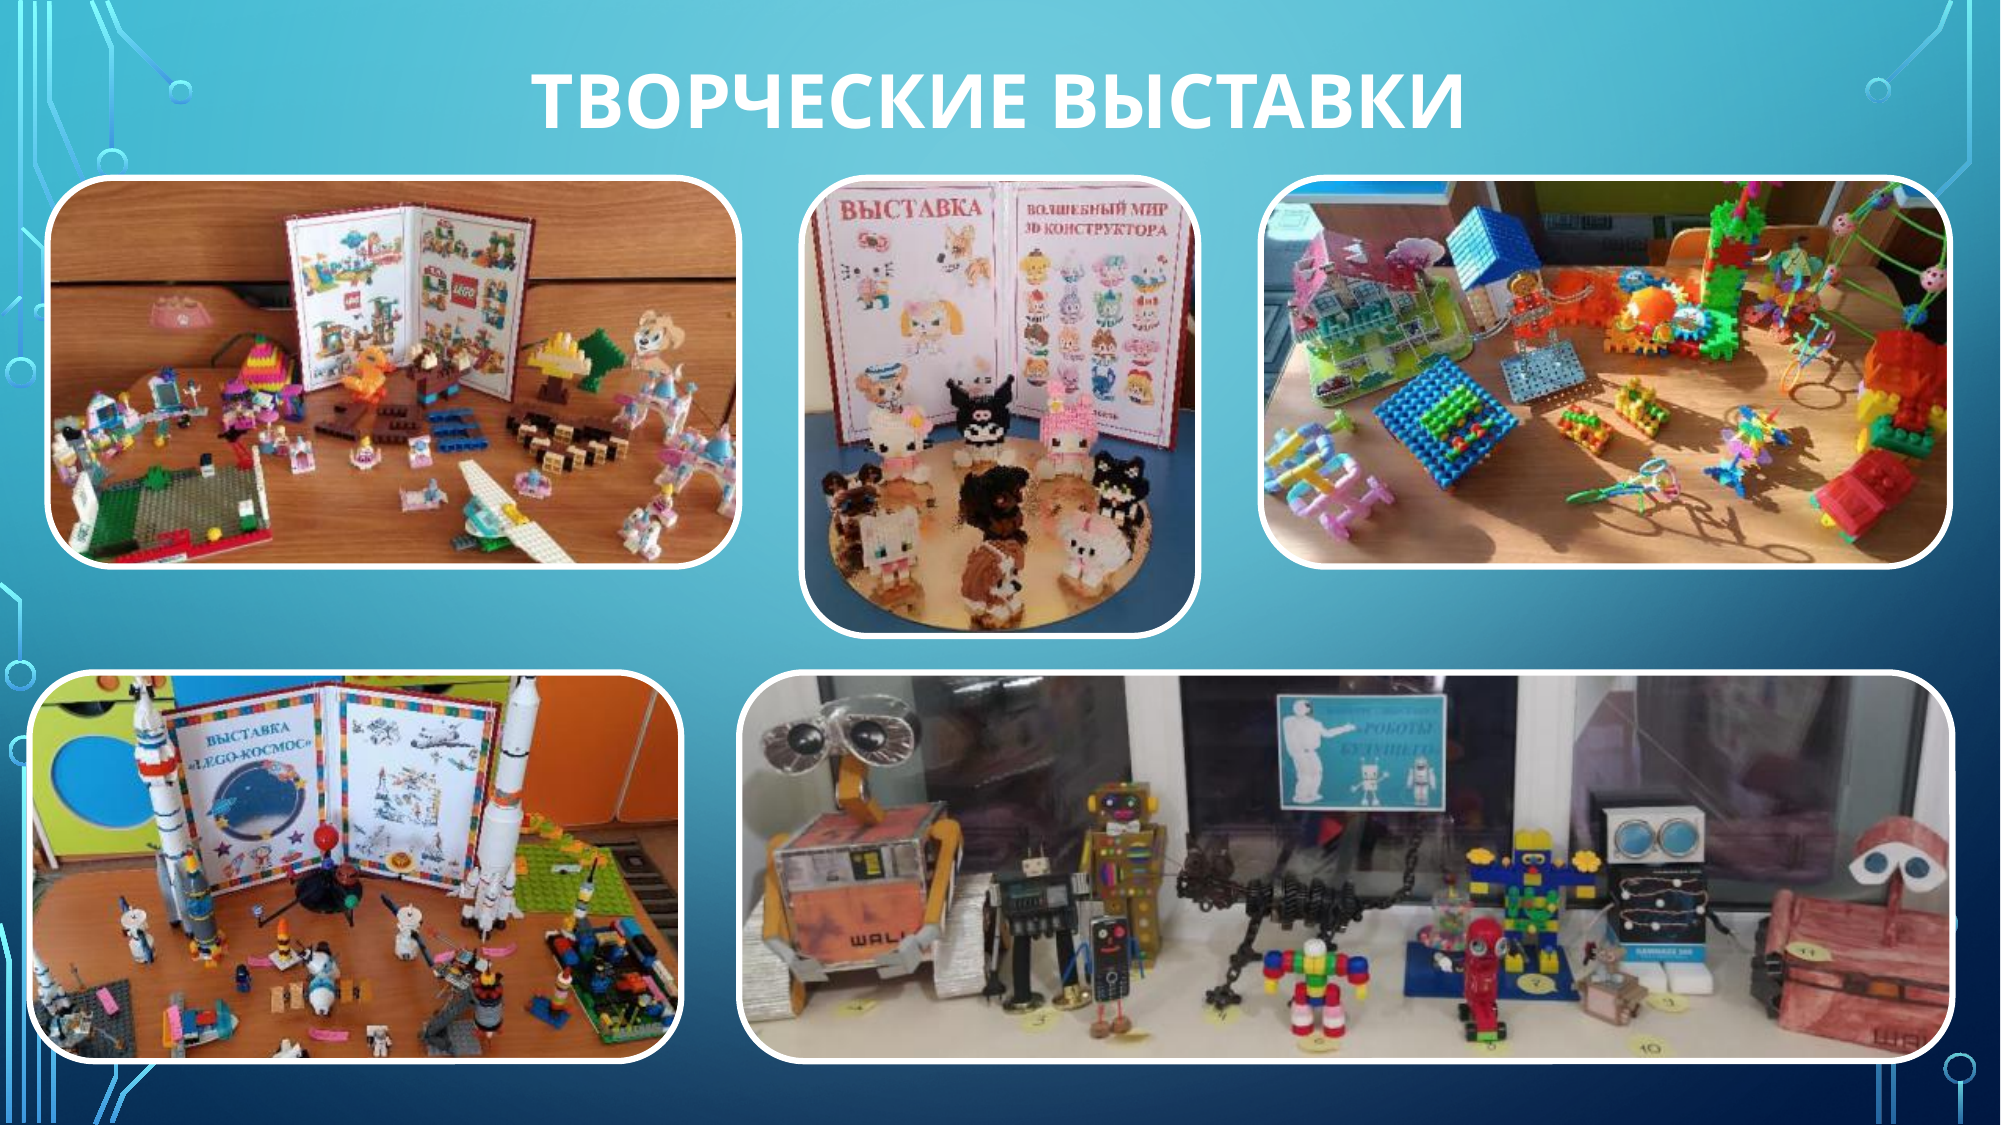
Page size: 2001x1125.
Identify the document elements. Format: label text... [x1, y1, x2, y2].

title ТВОРЧЕСКИЕ ВЫСТАВКИ [187, 30, 1813, 178]
picture [47, 177, 740, 567]
picture [29, 672, 682, 1062]
picture [801, 177, 1199, 637]
picture [738, 672, 1953, 1062]
picture [1260, 177, 1951, 567]
